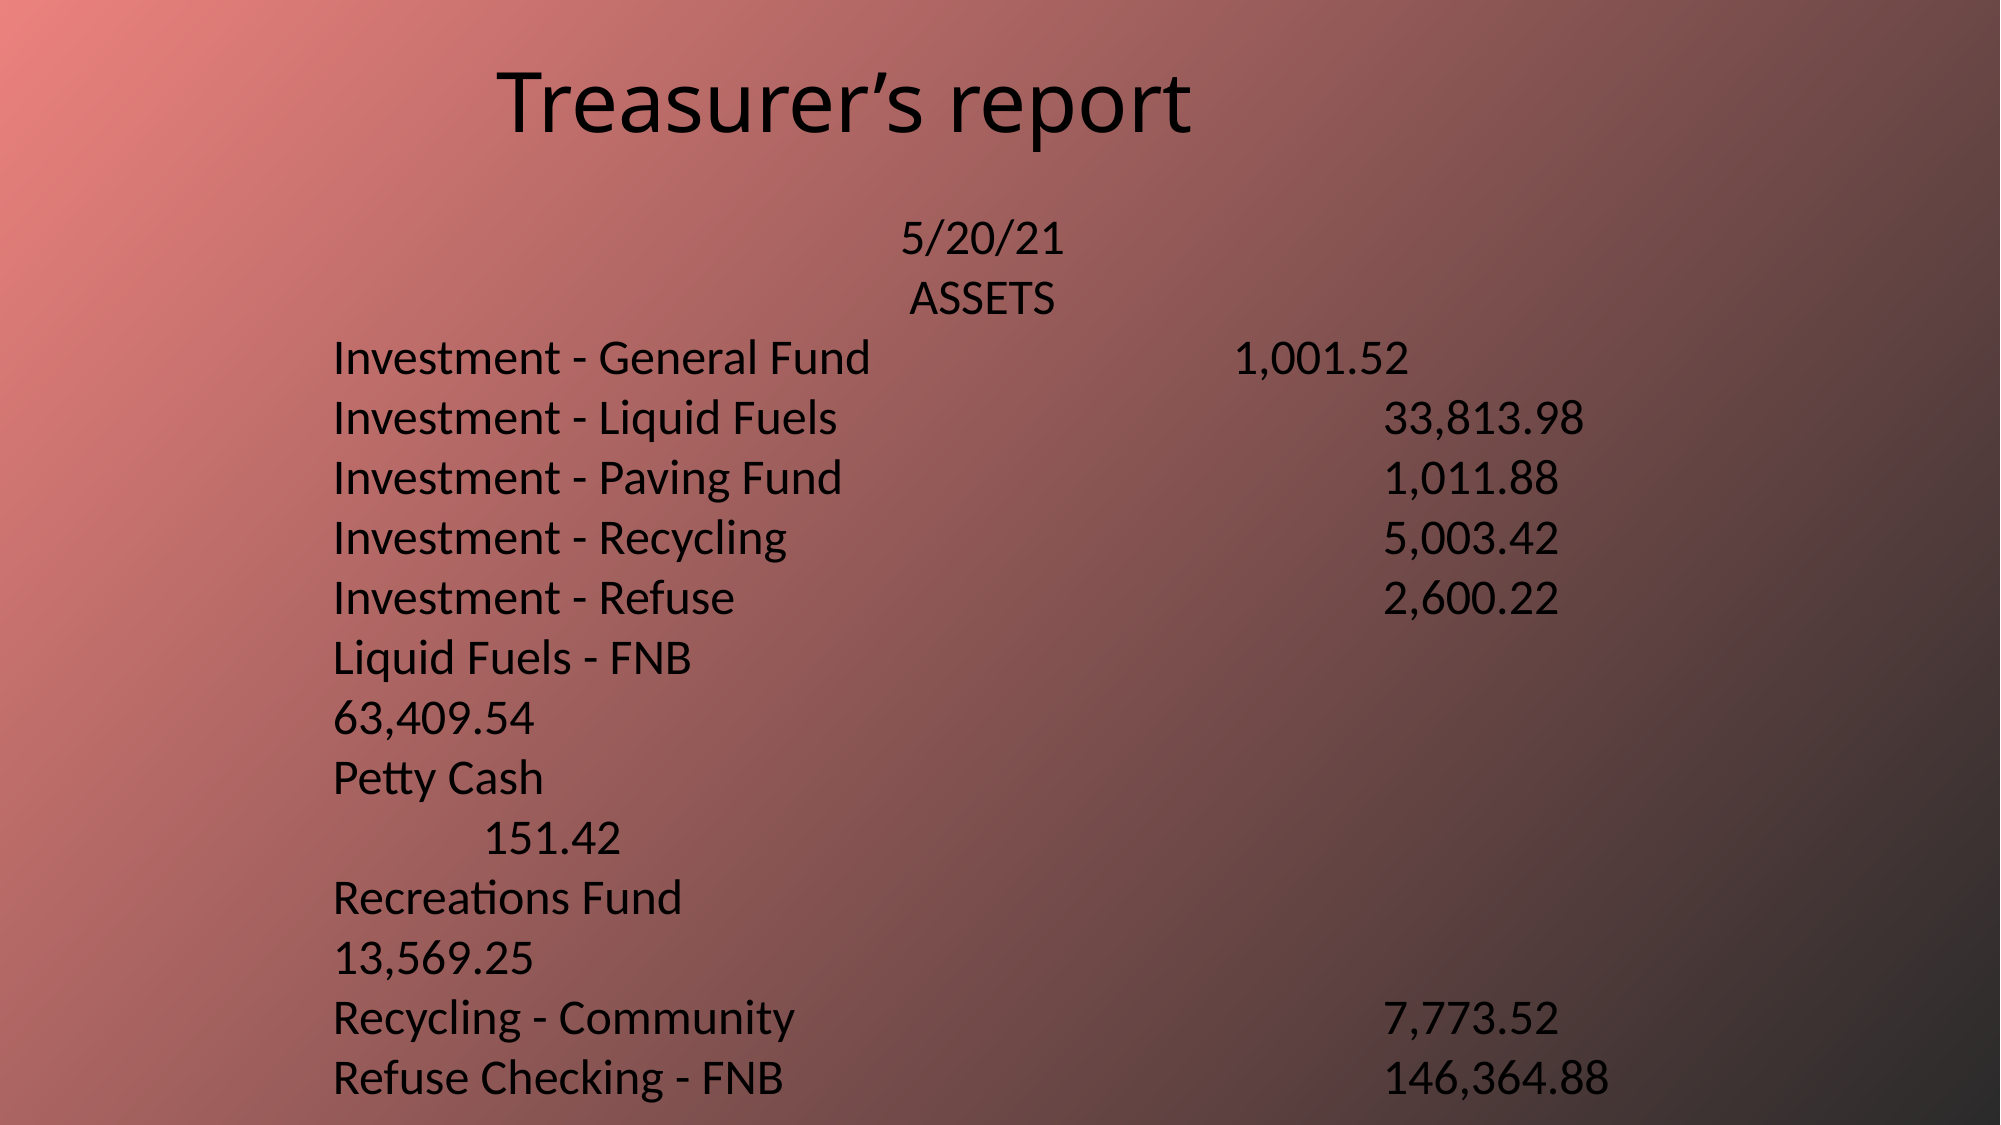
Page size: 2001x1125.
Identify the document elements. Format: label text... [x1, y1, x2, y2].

text_box 5/20/21 ASSETS Investment - General Fund 1,001.52 Investment - Liquid Fuels 33,813.98 Investment - Paving Fund 1,011.88 Investment - Recycling 5,003.42 Investment - Refuse 2,600.22 Liquid Fuels - FNB 63,409.54 Petty Cash 151.42 Recreations Fund 13,569.25 Recycling - Community 7,773.52 Refuse Checking - FNB 146,364.88 Total Checking/Savings 608,467.87 [318, 197, 1647, 1125]
text_box Treasurer’s report [481, 41, 1484, 157]
